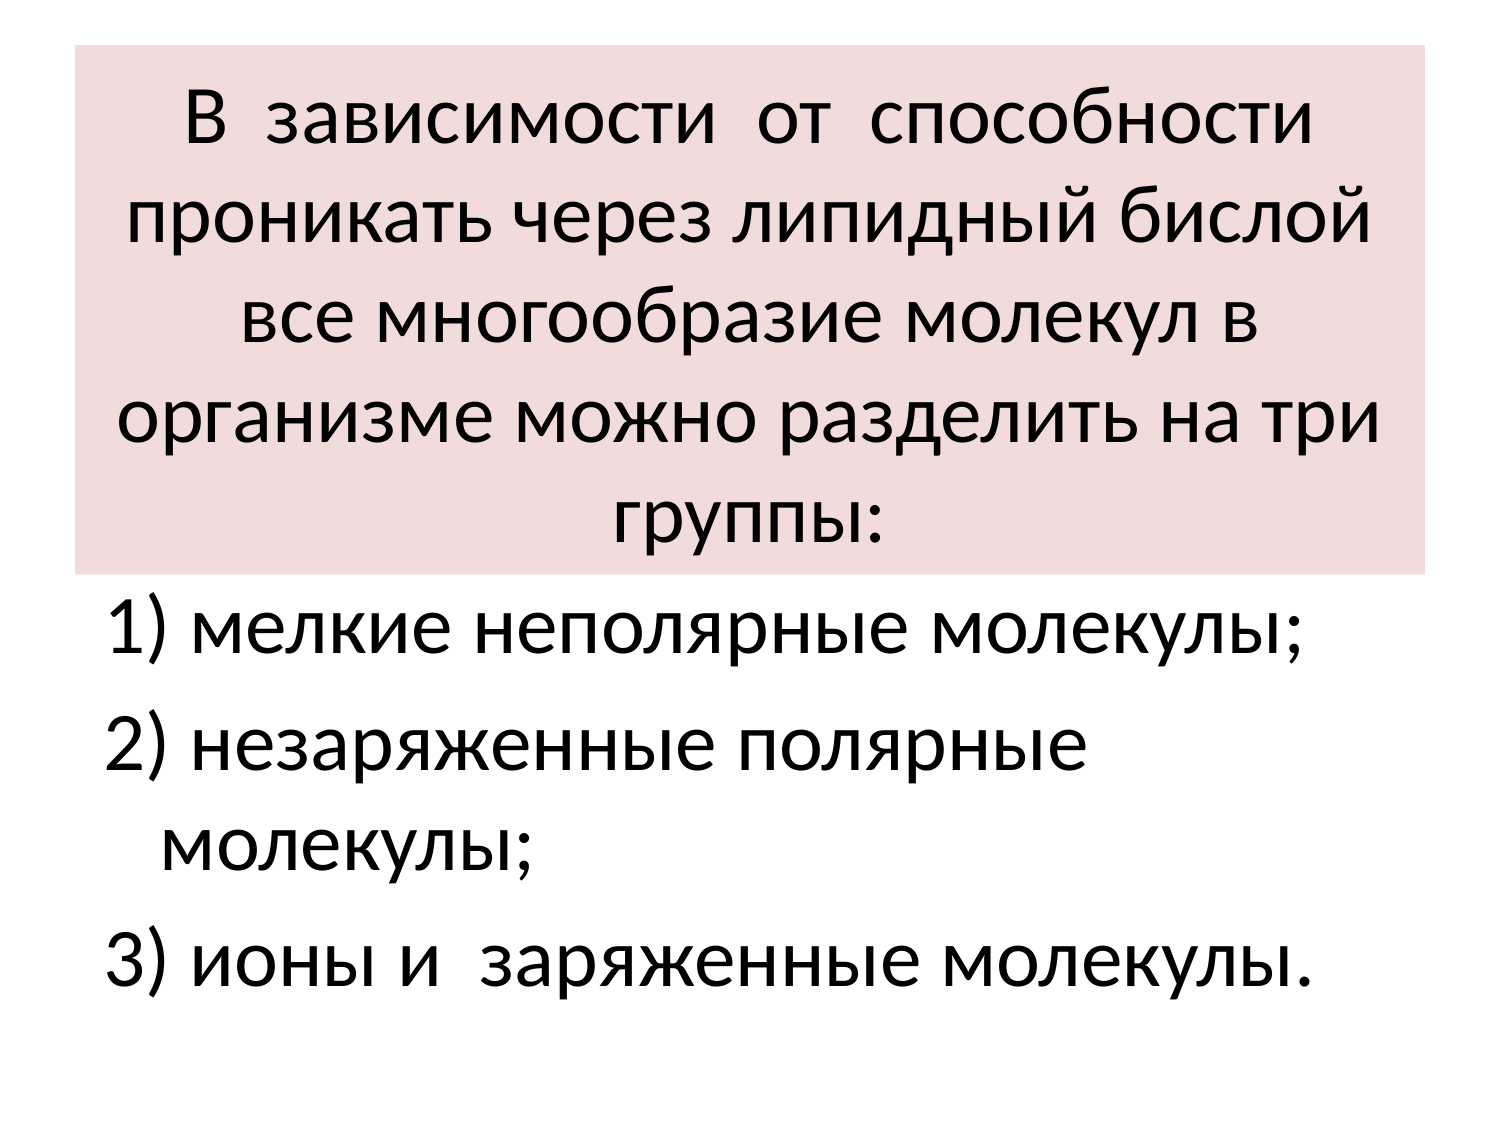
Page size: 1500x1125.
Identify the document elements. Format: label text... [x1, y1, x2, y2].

title В зависимости от способности проникать через липидный бислой все многообразие молекул в организме можно разделить на три группы: [75, 45, 1425, 575]
list 1) мелкие неполярные молекулы; 2) незаряженные полярные молекулы; 3) ионы и заряженные молекулы. [88, 562, 1439, 1059]
